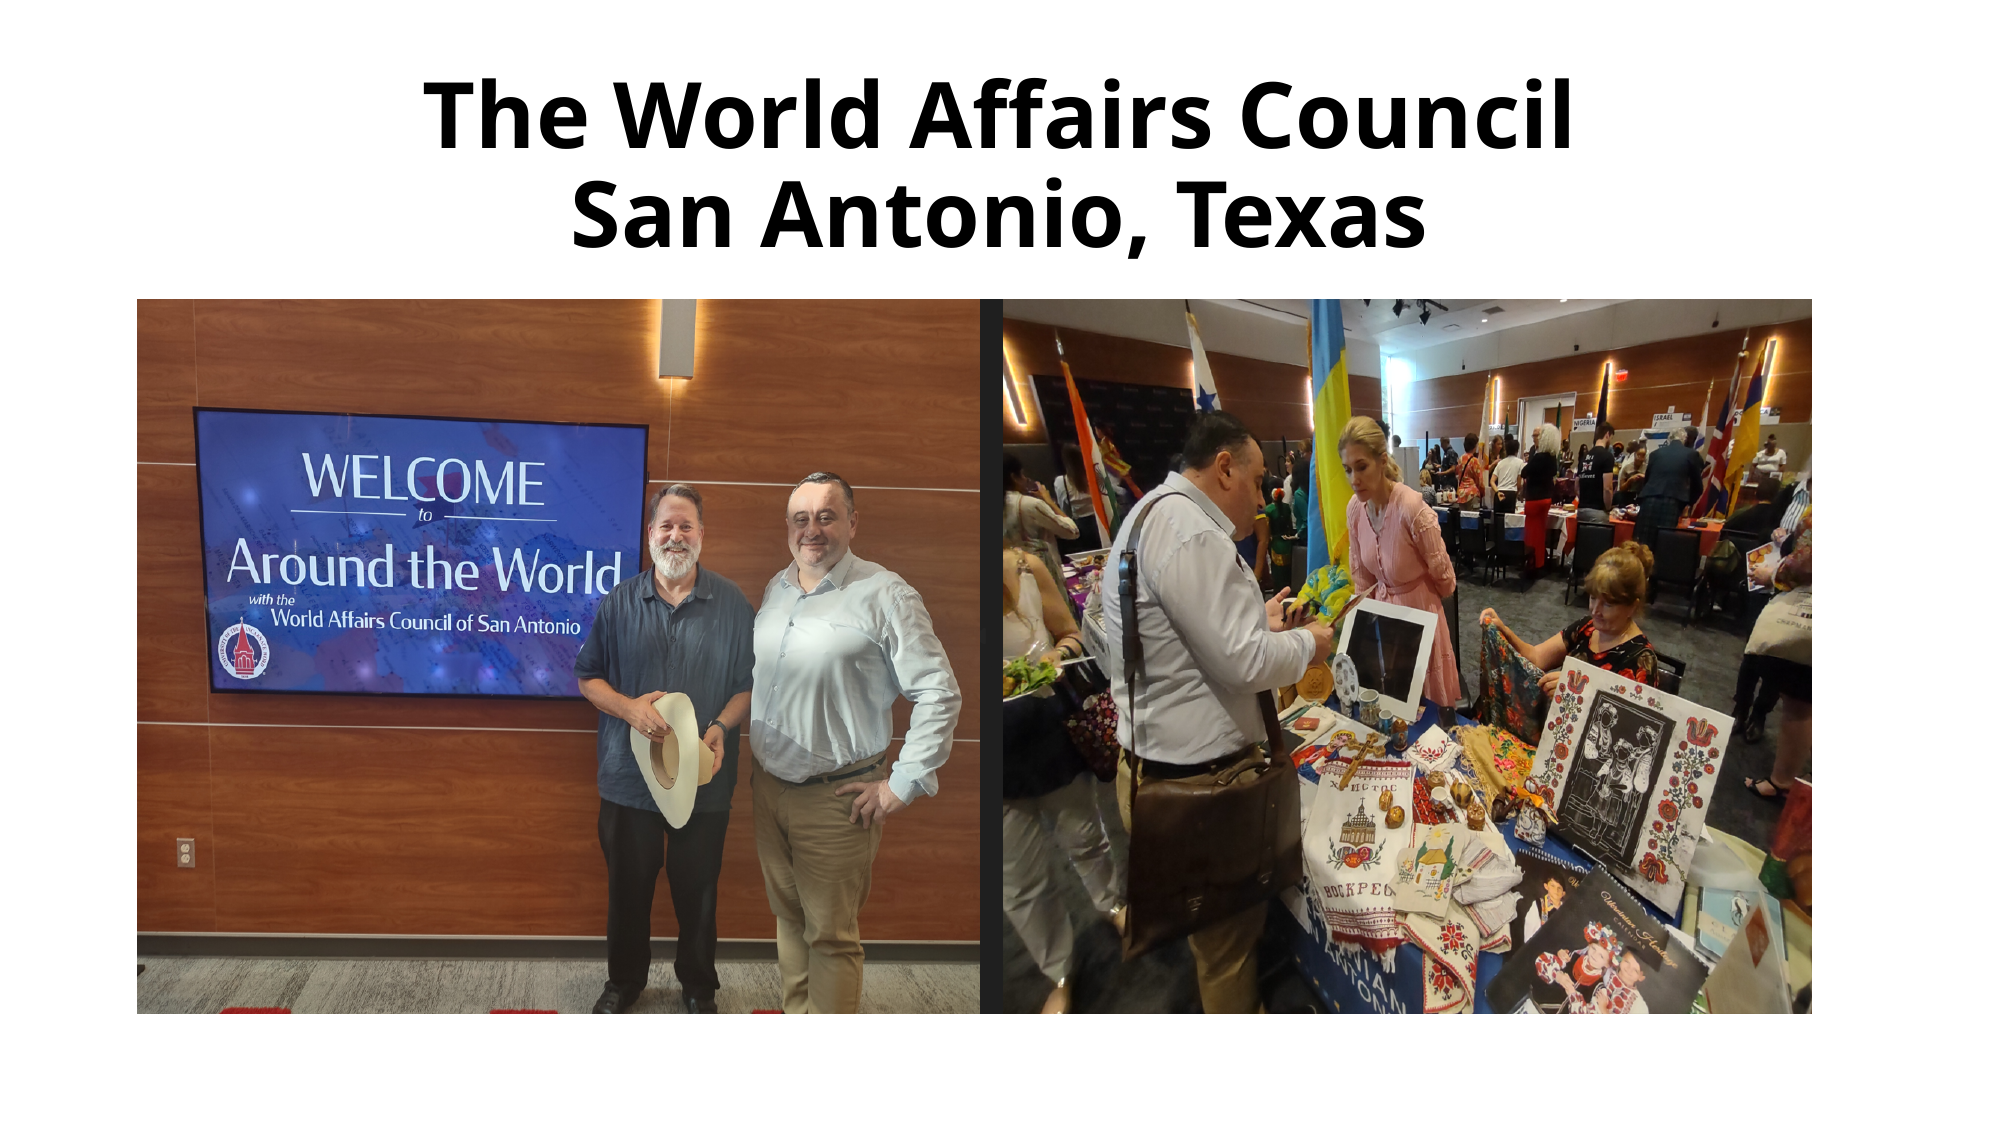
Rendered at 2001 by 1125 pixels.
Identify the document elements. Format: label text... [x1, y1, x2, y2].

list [137, 299, 980, 1014]
picture [980, 299, 1812, 1014]
title The World Affairs Council San Antonio, Texas [137, 59, 1863, 278]
